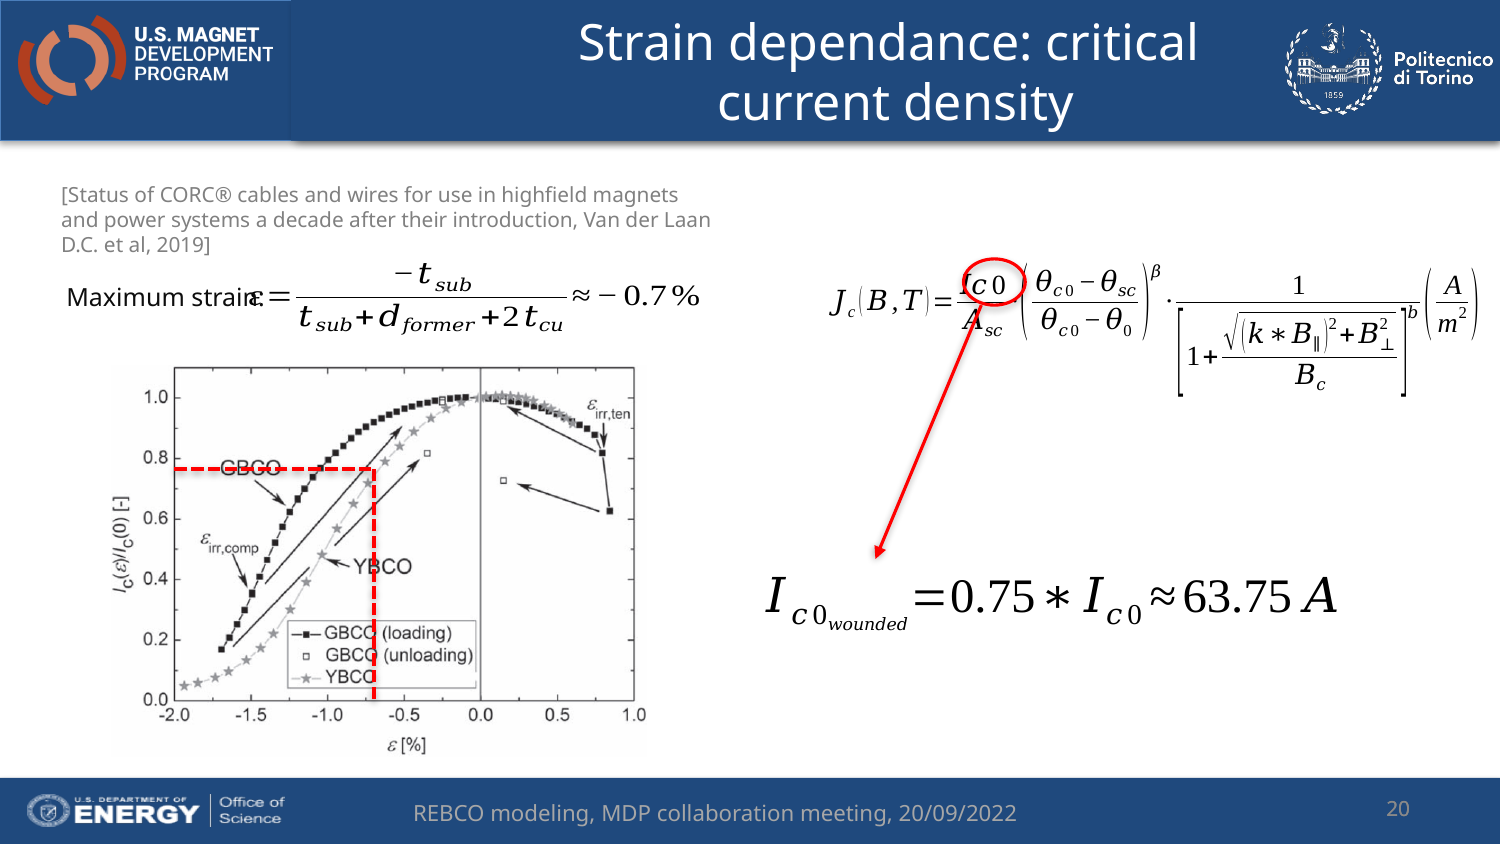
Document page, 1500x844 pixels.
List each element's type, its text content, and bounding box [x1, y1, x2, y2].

text_box [Status of CORC® cables and wires for use in highfield magnets and power systems a decade after their introduction, Van der Laan D.C. et al, 2019] [46, 174, 735, 265]
text_box Maximum strain: [51, 274, 425, 319]
picture [1285, 23, 1493, 115]
text_box 20 [1340, 787, 1425, 833]
picture [18, 15, 273, 105]
text_box [962, 258, 1027, 306]
picture [27, 794, 285, 827]
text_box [875, 304, 982, 560]
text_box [95, 361, 653, 763]
title Strain dependance: critical current density [291, 0, 1500, 141]
